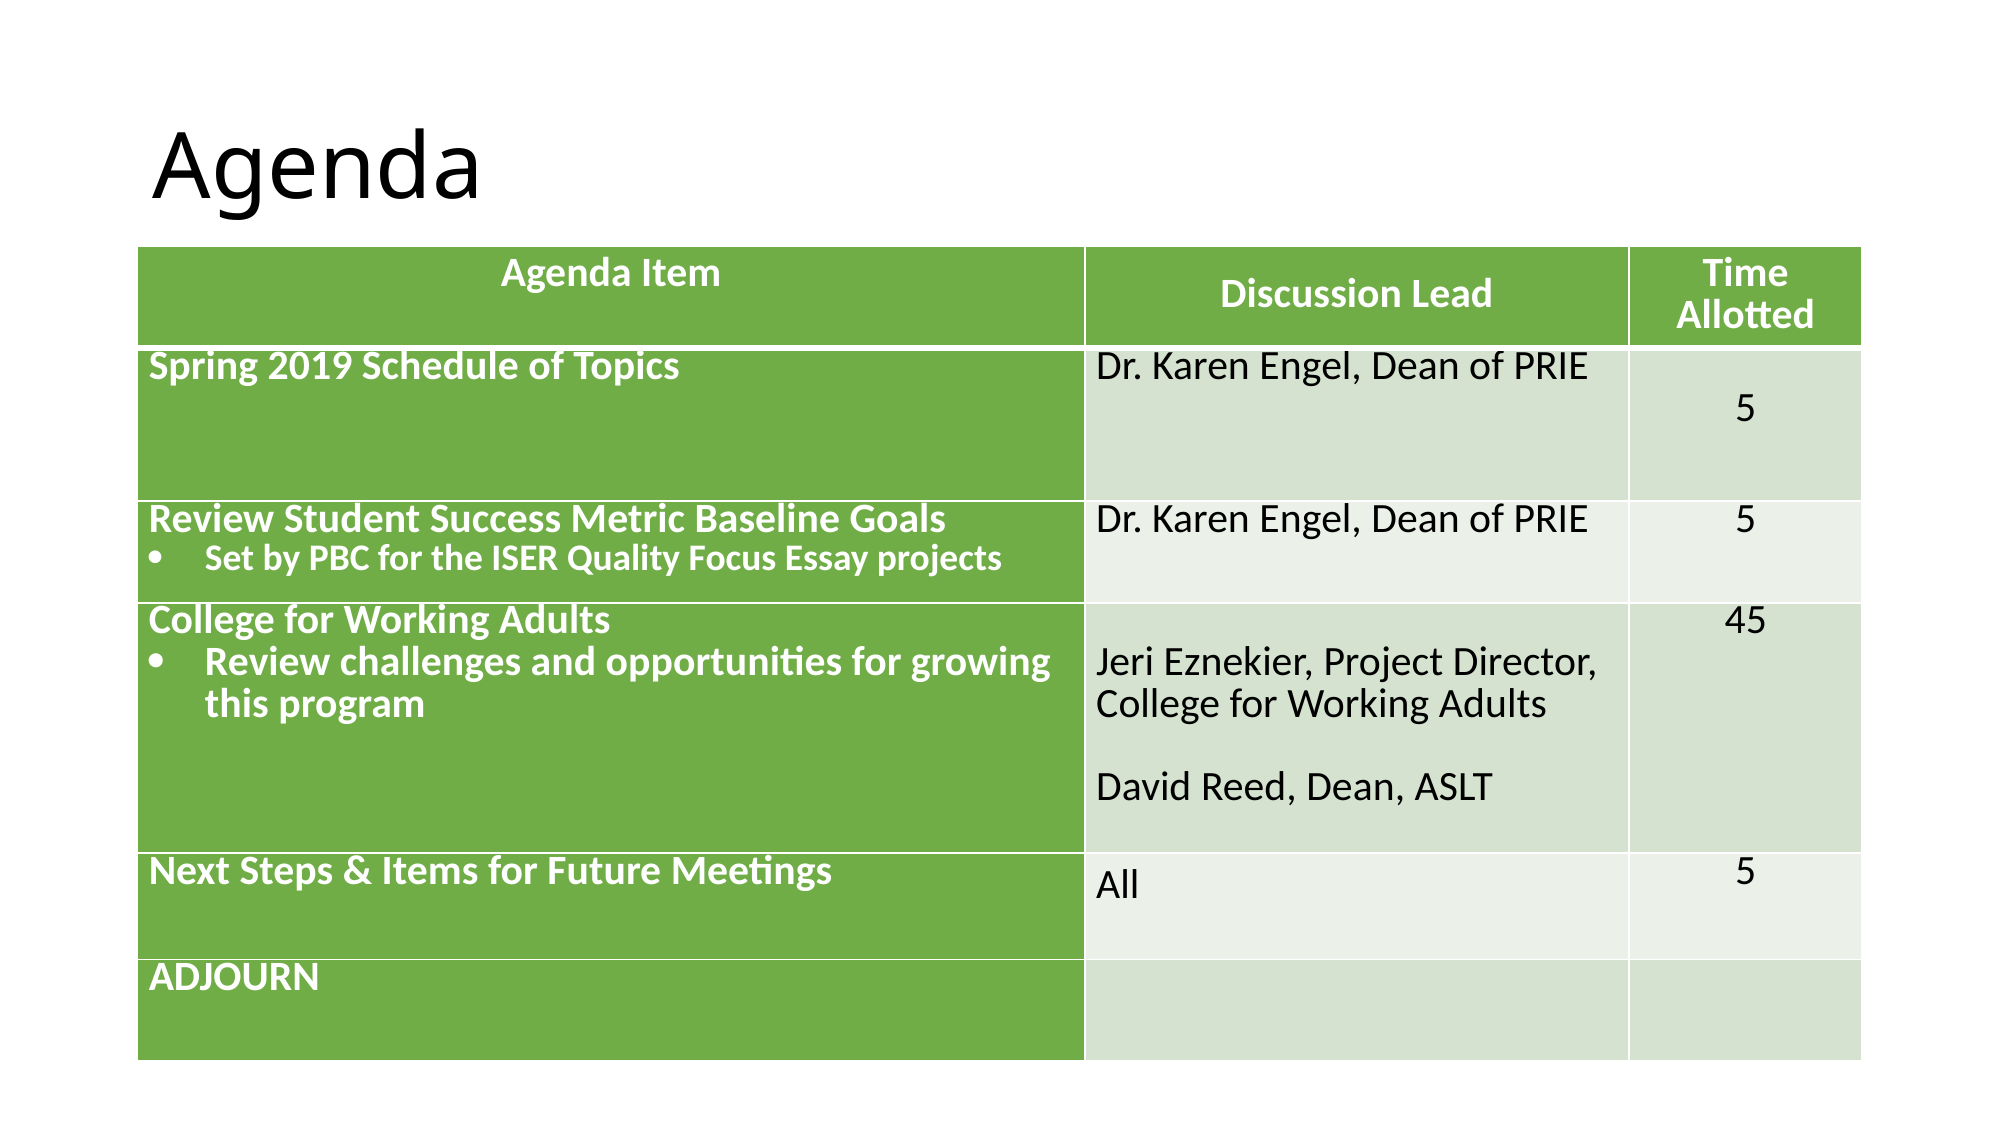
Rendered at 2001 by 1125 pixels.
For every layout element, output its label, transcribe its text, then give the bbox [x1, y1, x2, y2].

title Agenda [137, 59, 1863, 245]
table_cell Dr. Karen Engel, Dean of PRIE [1086, 351, 1628, 500]
table_cell 5 [1630, 502, 1861, 602]
table_cell Spring 2019 Schedule of Topics [138, 351, 1084, 500]
table_cell Dr. Karen Engel, Dean of PRIE [1086, 502, 1628, 602]
table_cell All [1086, 854, 1628, 959]
table_cell 5 [1630, 854, 1861, 959]
table_cell ADJOURN [138, 960, 1084, 1060]
table_cell [1086, 960, 1628, 1060]
table_cell College for Working Adults Review challenges and opportunities for growing this program [138, 604, 1084, 852]
table_header Time Allotted [1630, 247, 1861, 345]
table_cell 45 [1630, 604, 1861, 852]
table_header Agenda Item [138, 247, 1084, 345]
table_cell Review Student Success Metric Baseline Goals Set by PBC for the ISER Quality Focus Essay projects [138, 502, 1084, 602]
table_cell 5 [1630, 351, 1861, 500]
table_header Discussion Lead [1086, 247, 1628, 345]
table_cell Jeri Eznekier, Project Director, College for Working Adults David Reed, Dean, ASLT [1086, 604, 1628, 852]
table_cell Next Steps & Items for Future Meetings [138, 854, 1084, 959]
table_cell [1630, 960, 1861, 1060]
